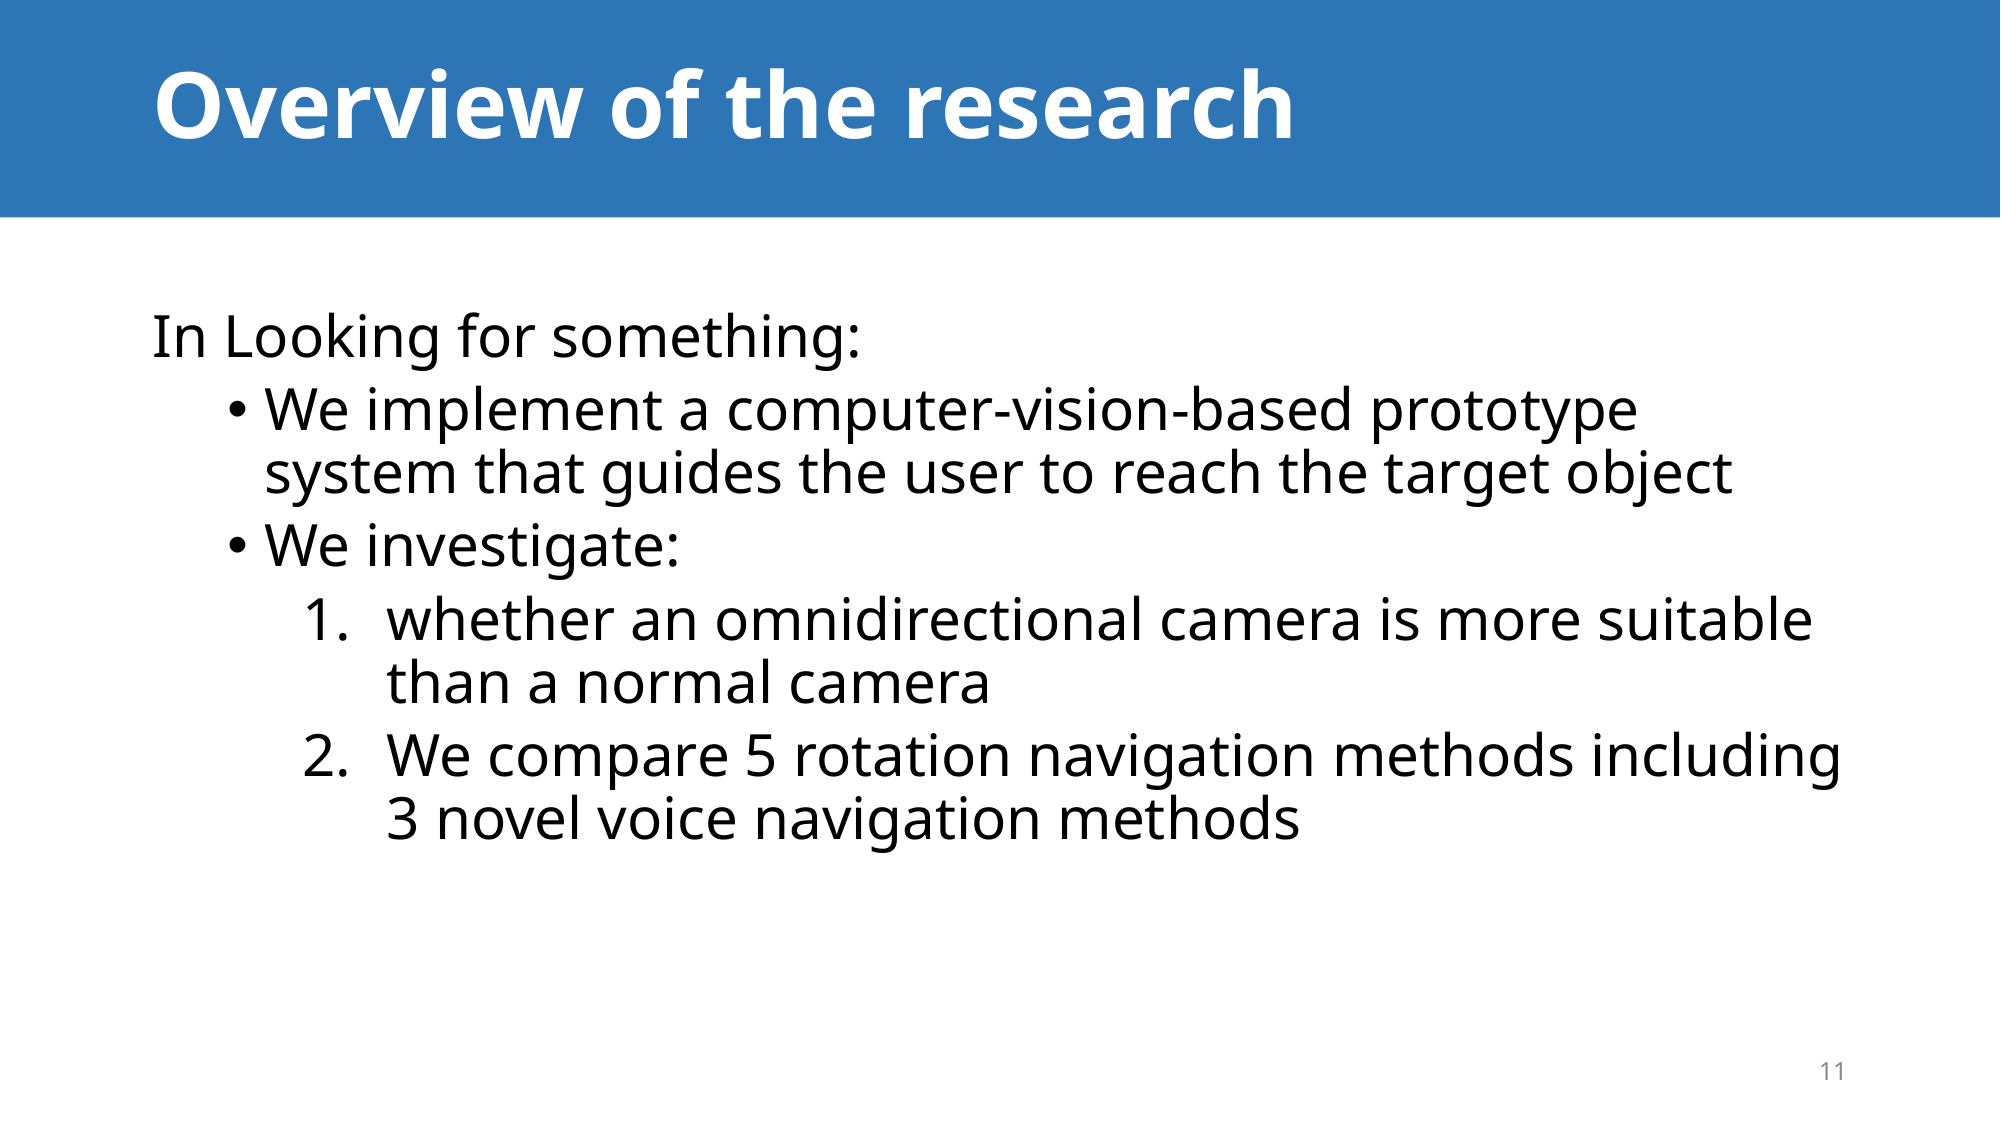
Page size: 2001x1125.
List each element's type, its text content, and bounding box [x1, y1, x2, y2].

title Overview of the research [137, 29, 1863, 188]
list In Looking for something: We implement a computer-vision-based prototype system that guides the user to reach the target object We investigate: whether an omnidirectional camera is more suitable than a normal camera We compare 5 rotation navigation methods including 3 novel voice navigation methods [137, 299, 1863, 1014]
slide_number 11 [1412, 1042, 1863, 1103]
